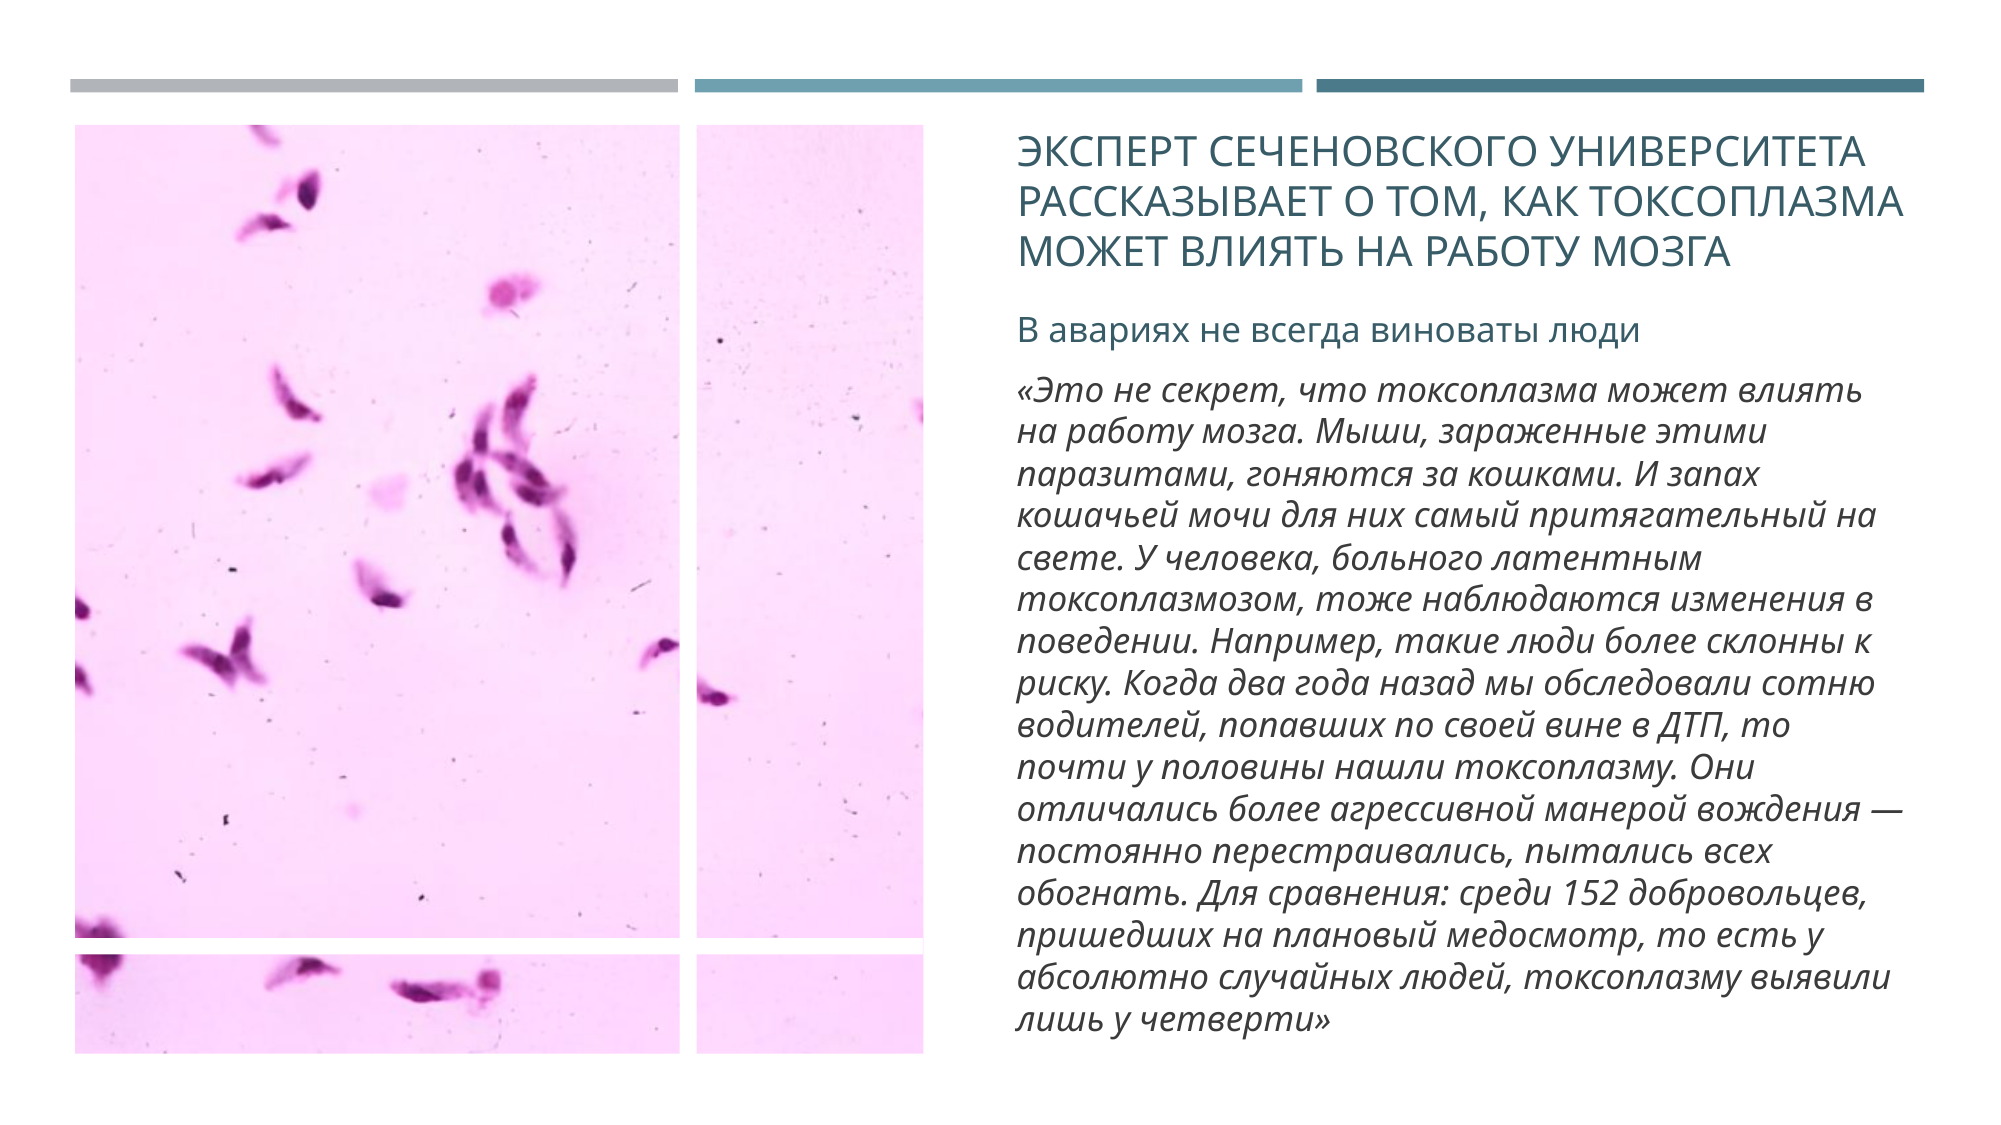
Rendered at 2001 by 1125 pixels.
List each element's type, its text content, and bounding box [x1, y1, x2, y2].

title Эксперт Сеченовского университета рассказывает о том, как токсоплазма может влиять на работу мозга [1001, 121, 1925, 299]
list В авариях не всегда виноваты люди «Это не секрет, что токсоплазма может влиять на работу мозга. Мыши, зараженные этими паразитами, гоняются за кошками. И запах кошачьей мочи для них самый притягательный на свете. У человека, больного латентным токсоплазмозом, тоже наблюдаются изменения в поведении. Например, такие люди более склонны к риску. Когда два года назад мы обследовали сотню водителей, попавших по своей вине в ДТП, то почти у половины нашли токсоплазму. Они отличались более агрессивной манерой вождения — постоянно перестраивались, пытались всех обогнать. Для сравнения: среди 152 добровольцев, пришедших на плановый медосмотр, то есть у абсолютно случайных людей, токсоплазму выявили лишь у четверти» [1001, 299, 1925, 1054]
picture [74, 124, 924, 1055]
